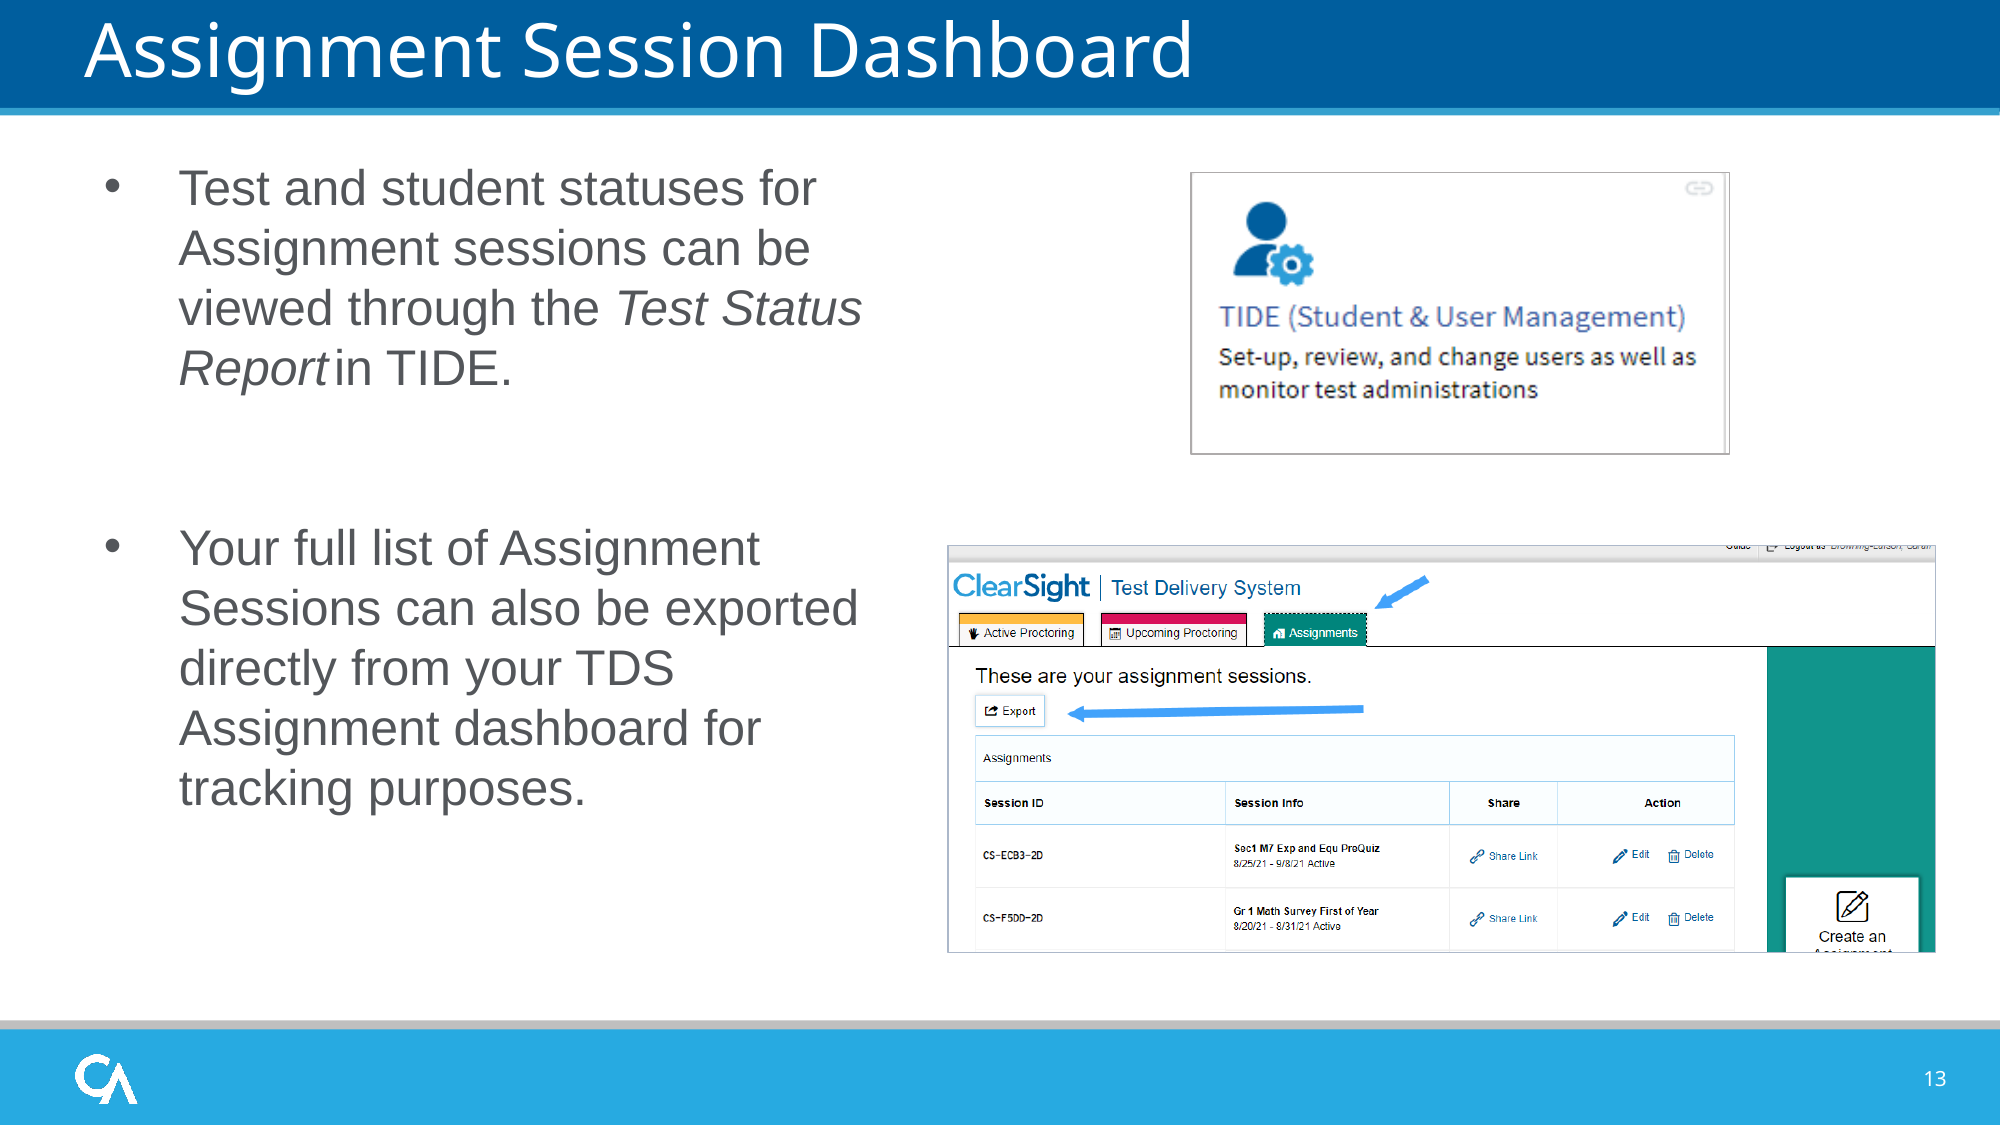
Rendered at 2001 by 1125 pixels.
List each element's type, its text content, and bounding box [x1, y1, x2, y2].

title Assignment Session Dashboard [69, 10, 1935, 96]
picture [75, 1054, 138, 1104]
list Test and student statuses for Assignment sessions can be viewed through the Test Status Report in TIDE. Your full list of Assignment Sessions can also be exported directly from your TDS Assignment dashboard for tracking purposes. [41, 148, 901, 1027]
slide_number 13 [1877, 1057, 1993, 1103]
picture [1191, 173, 1729, 454]
picture [948, 546, 1935, 952]
